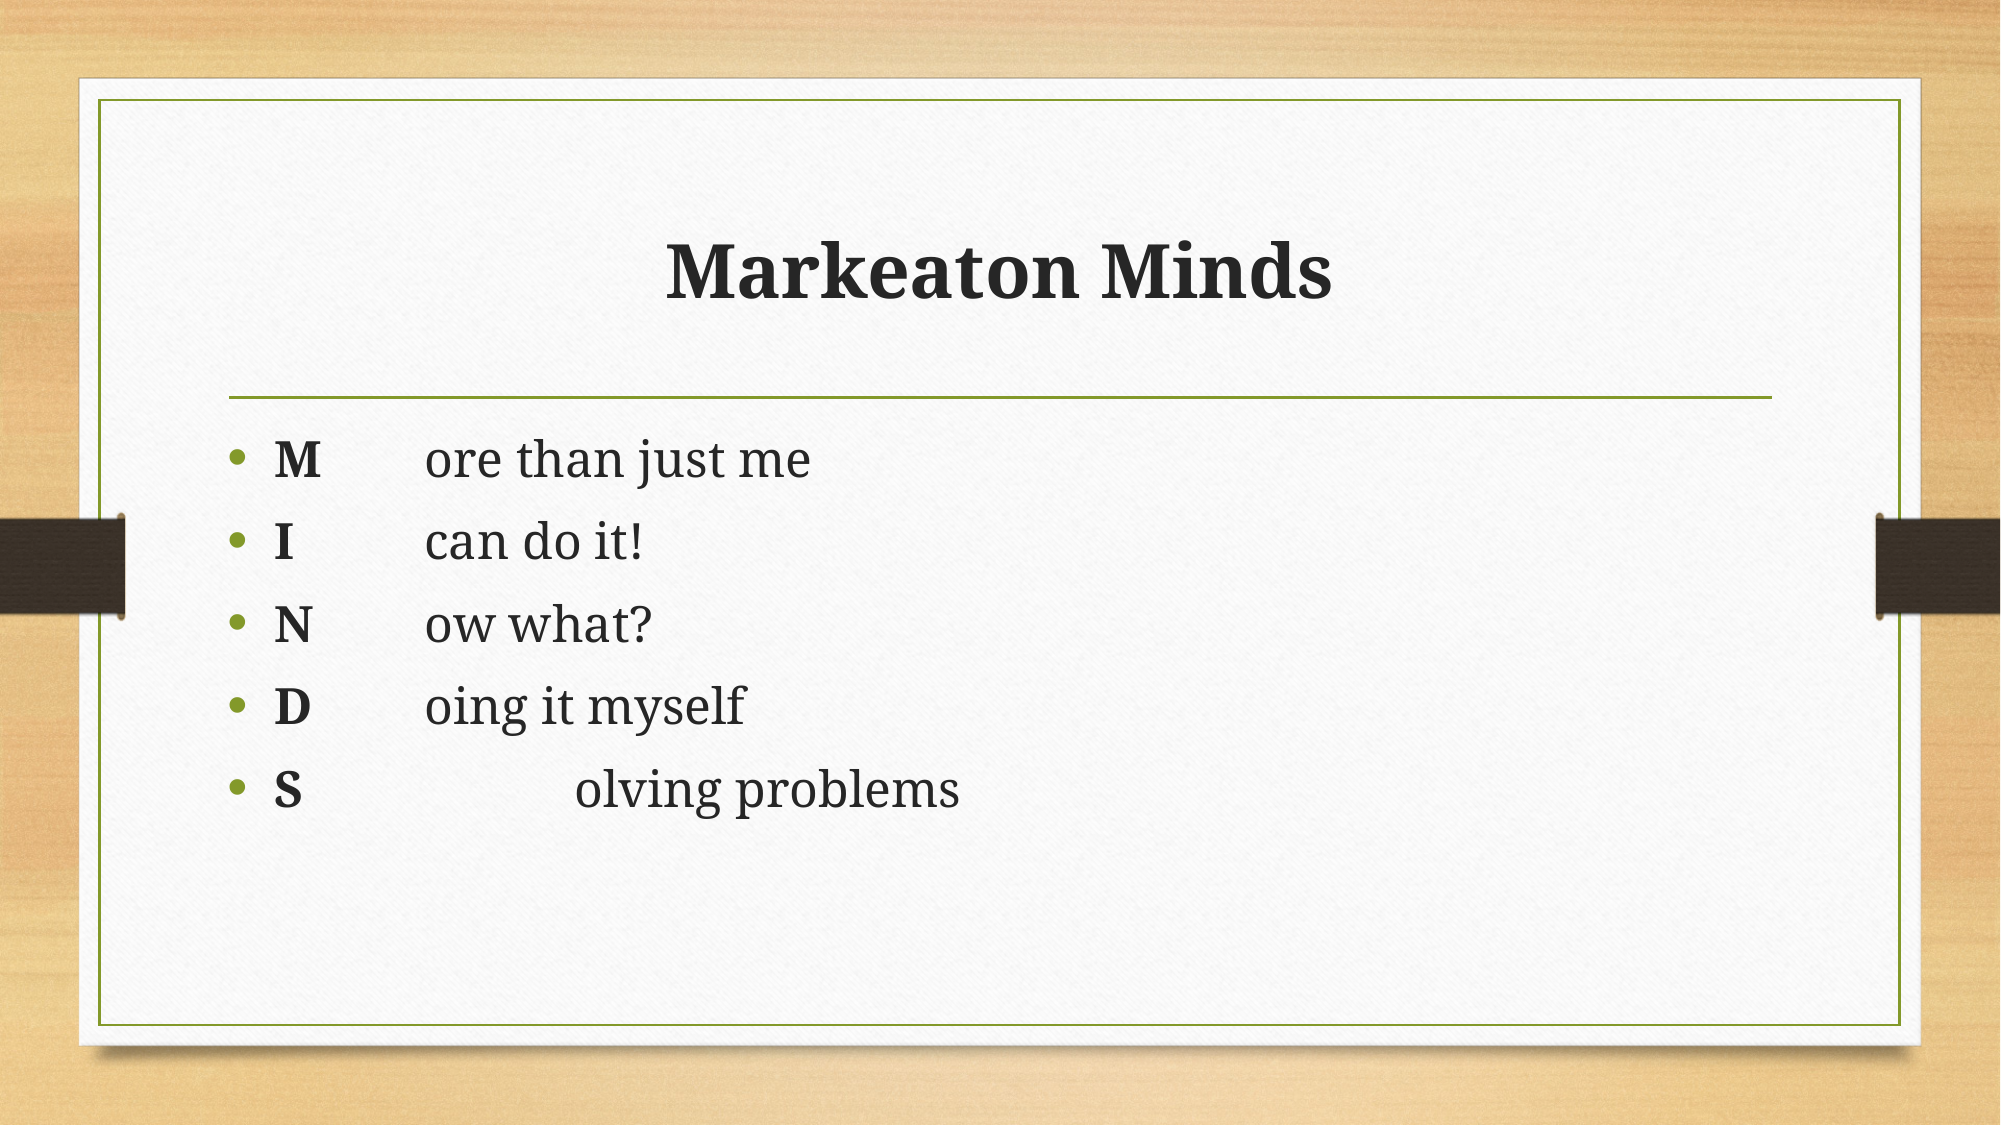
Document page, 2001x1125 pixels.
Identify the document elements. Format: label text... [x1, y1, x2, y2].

list M ore than just me I can do it! N ow what? D oing it myself S olving problems [212, 419, 1788, 964]
title Markeaton Minds [212, 161, 1788, 375]
picture [0, 0, 2001, 1125]
